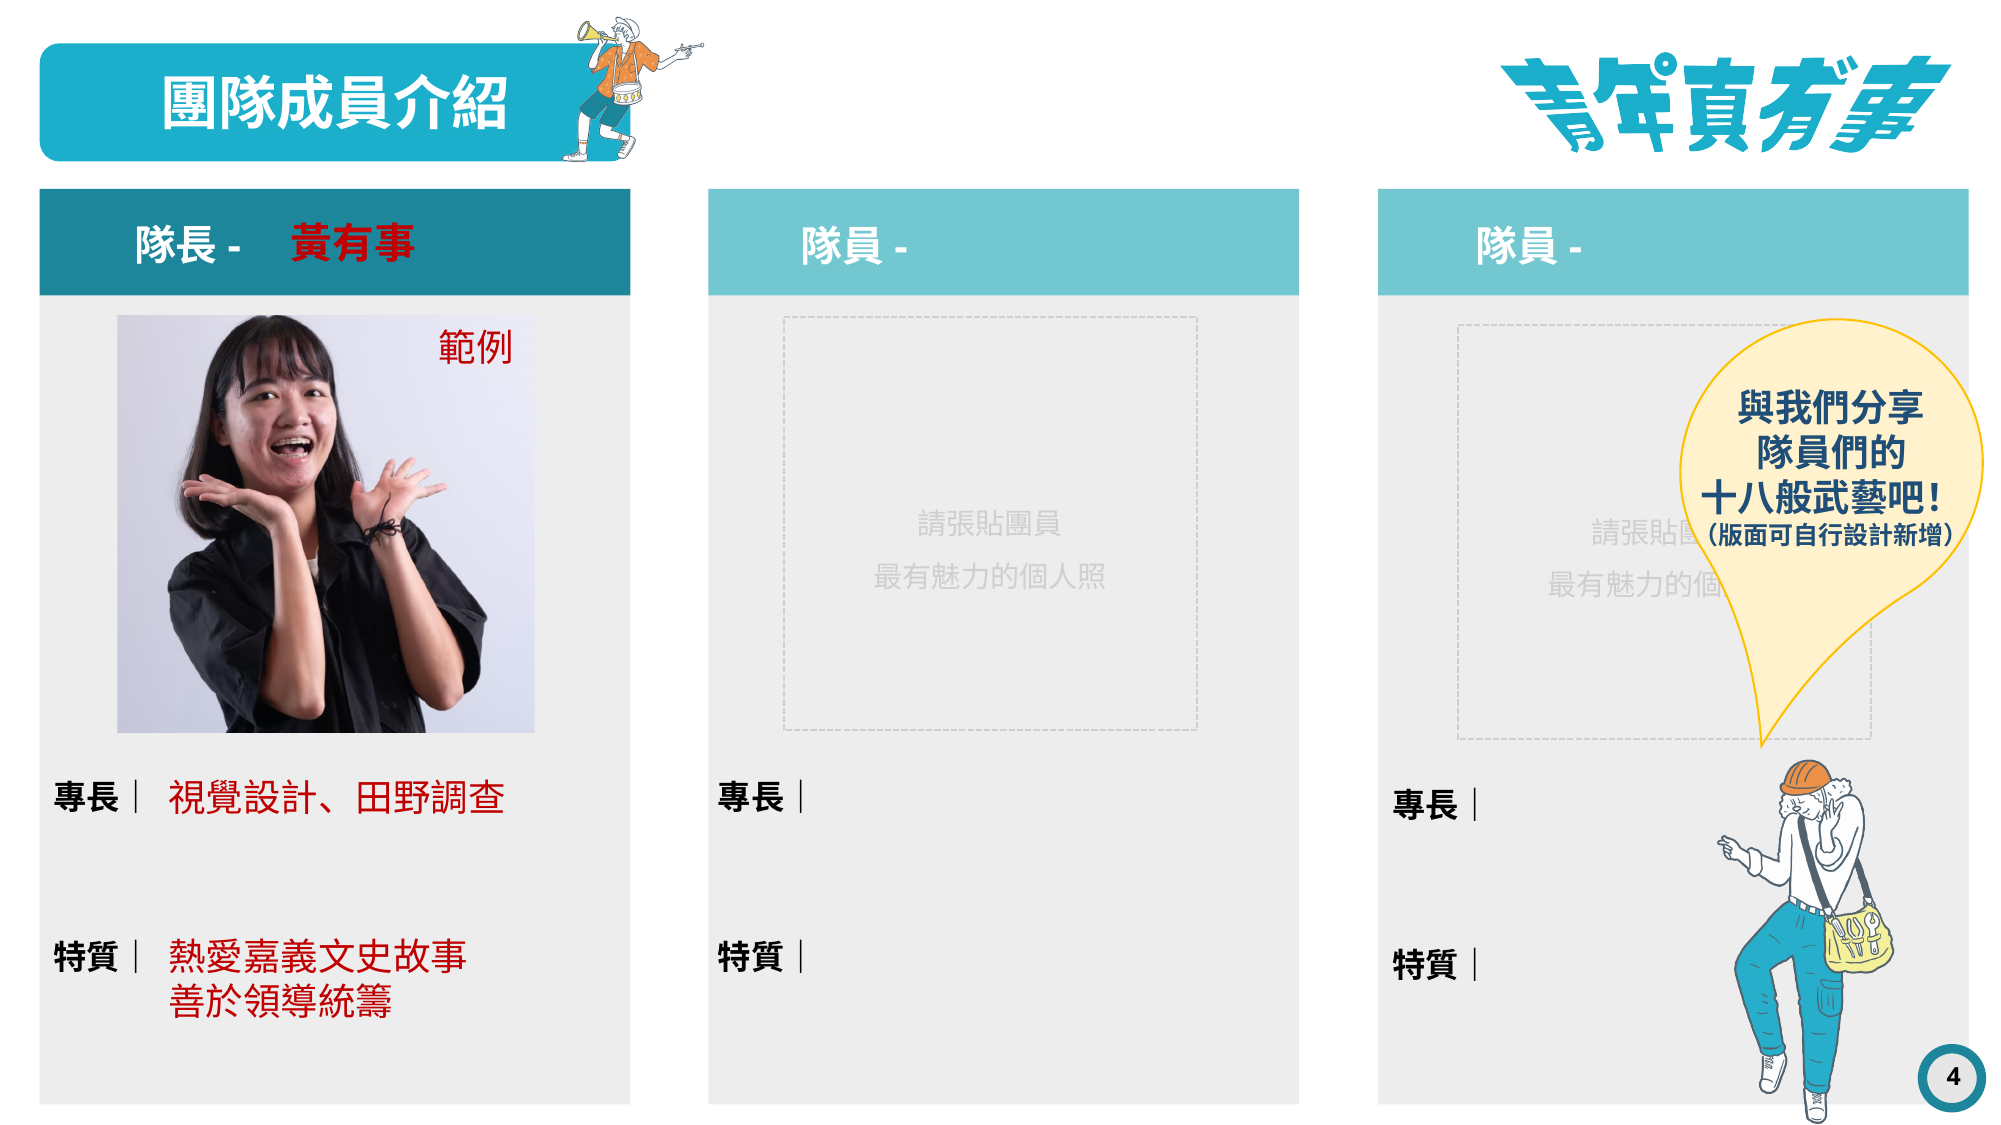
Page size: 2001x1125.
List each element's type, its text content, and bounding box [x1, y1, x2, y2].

text_box 視覺設計、田野調查 [153, 766, 521, 827]
text_box 黃有事 [275, 209, 494, 275]
picture [1500, 52, 1952, 153]
picture [542, 4, 712, 174]
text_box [117, 315, 535, 733]
text_box 熱愛嘉義文史故事 善於領導統籌 [153, 925, 484, 1031]
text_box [1595, 320, 2000, 1125]
